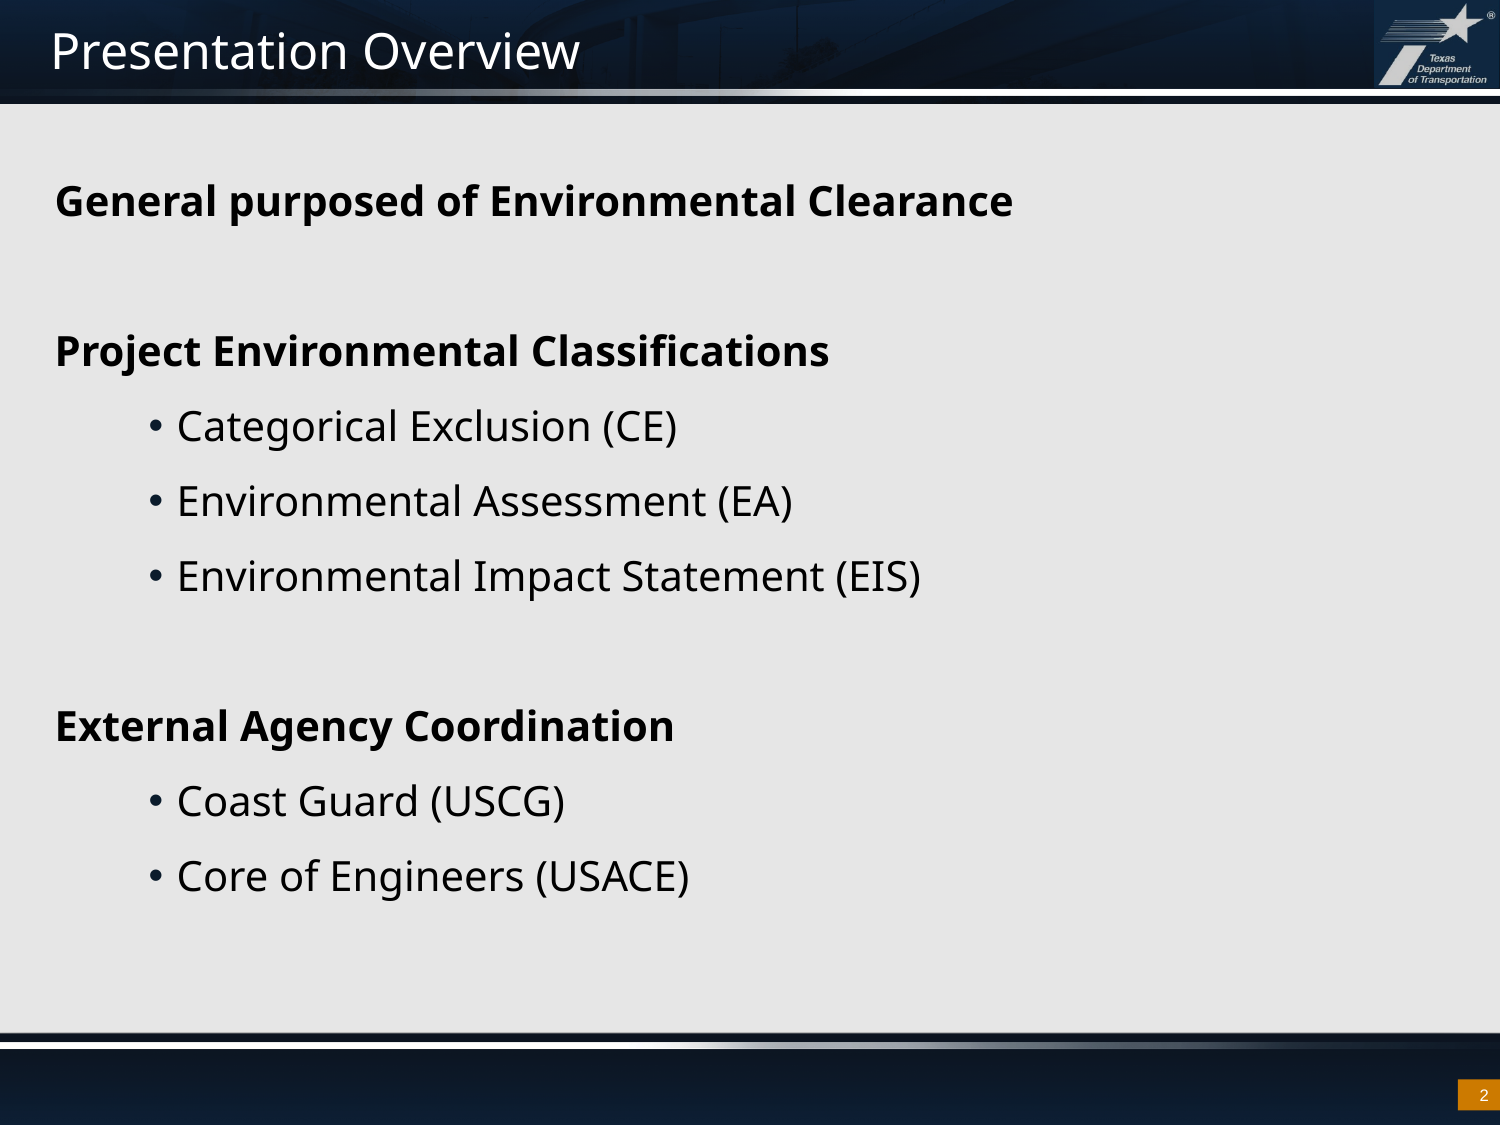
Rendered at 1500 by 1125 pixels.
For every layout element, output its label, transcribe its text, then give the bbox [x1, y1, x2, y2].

picture [0, 1032, 1500, 1125]
title Presentation Overview [50, 12, 1368, 89]
list General purposed of Environmental Clearance Project Environmental Classifications Categorical Exclusion (CE) Environmental Assessment (EA) Environmental Impact Statement (EIS) External Agency Coordination Coast Guard (USCG) Core of Engineers (USACE) [54, 174, 1446, 1025]
picture [0, 0, 1500, 104]
slide_number 2 [1454, 1079, 1489, 1110]
